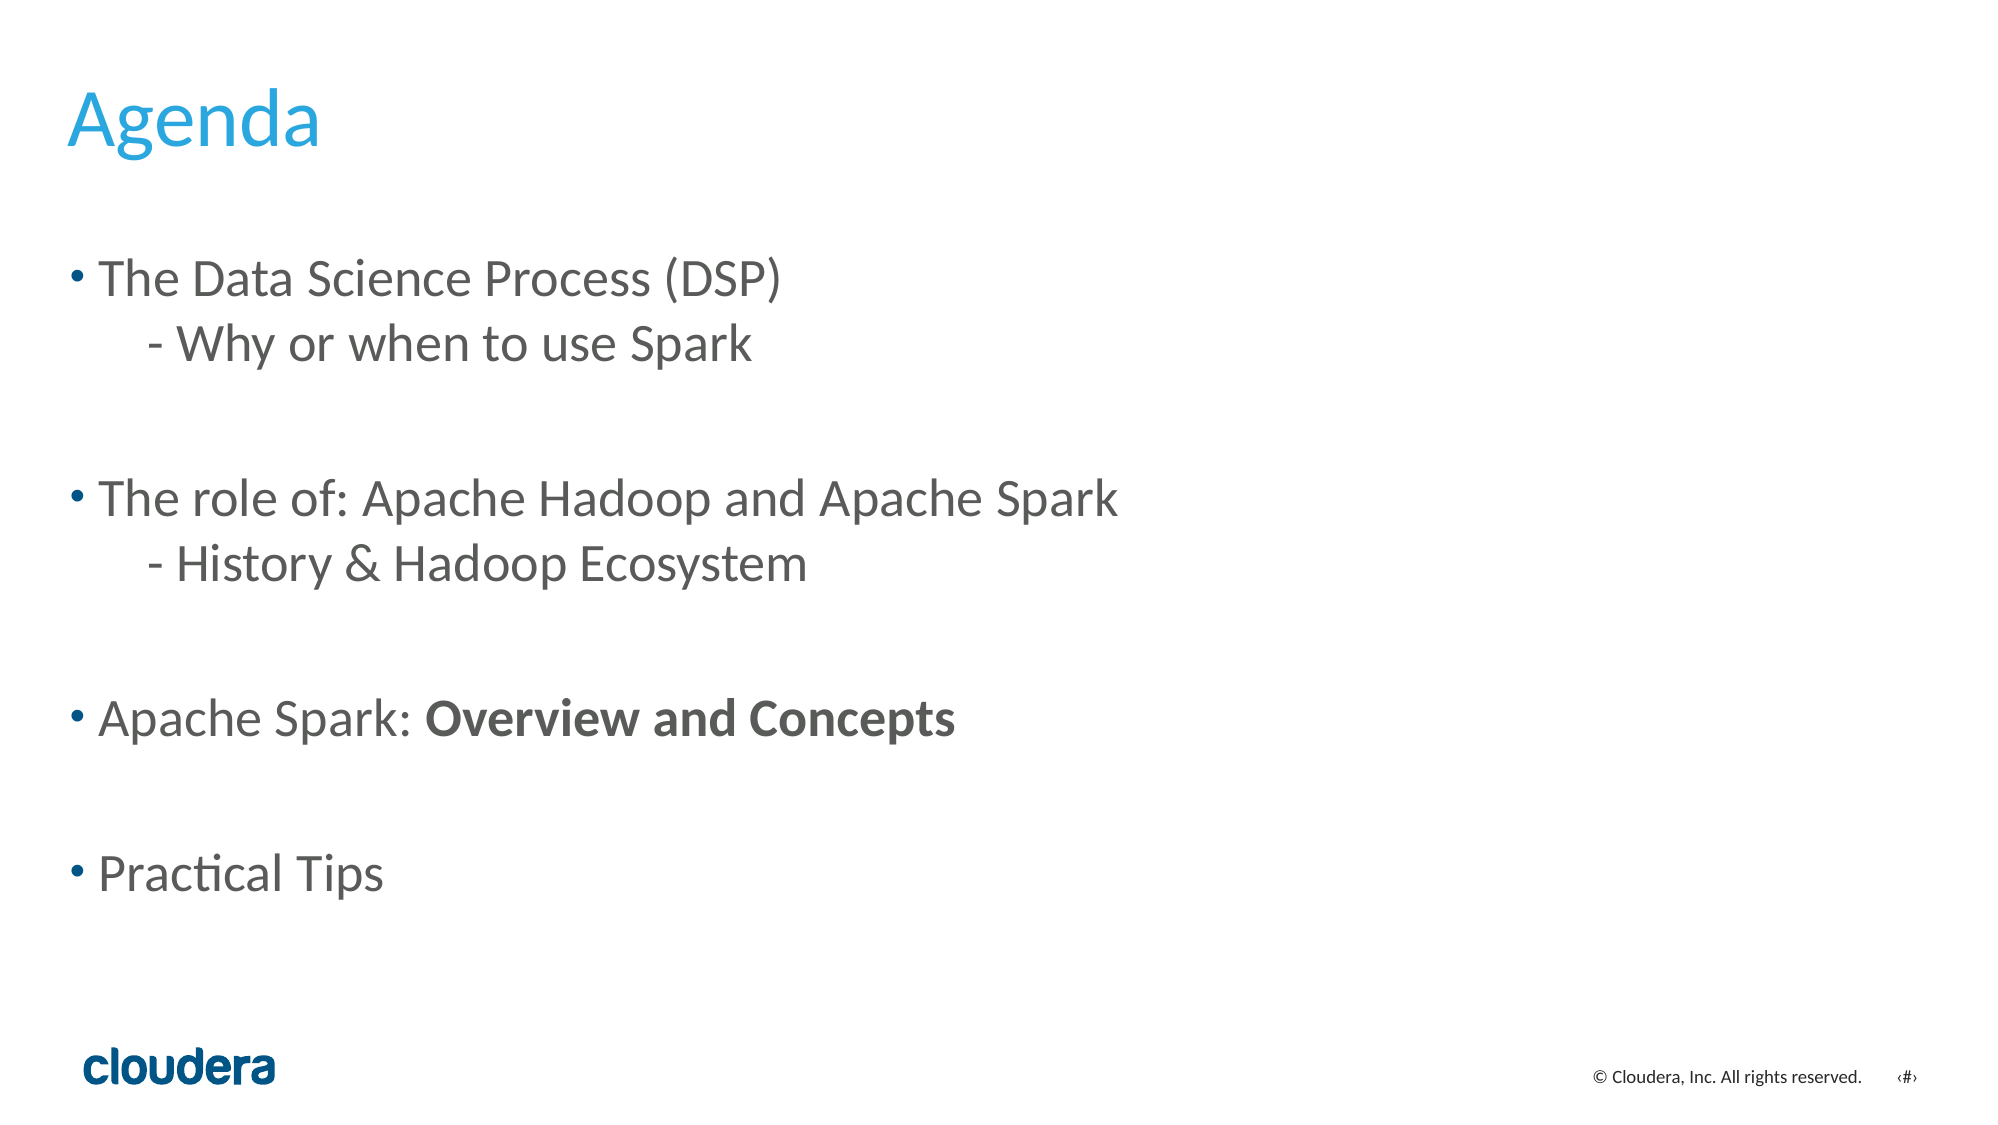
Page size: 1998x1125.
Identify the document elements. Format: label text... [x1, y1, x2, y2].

title Agenda [59, 74, 1917, 236]
list The Data Science Process (DSP) - Why or when to use Spark The role of: Apache Hadoop and Apache Spark - History & Hadoop Ecosystem Apache Spark: Overview and Concepts Practical Tips [61, 234, 1919, 1125]
